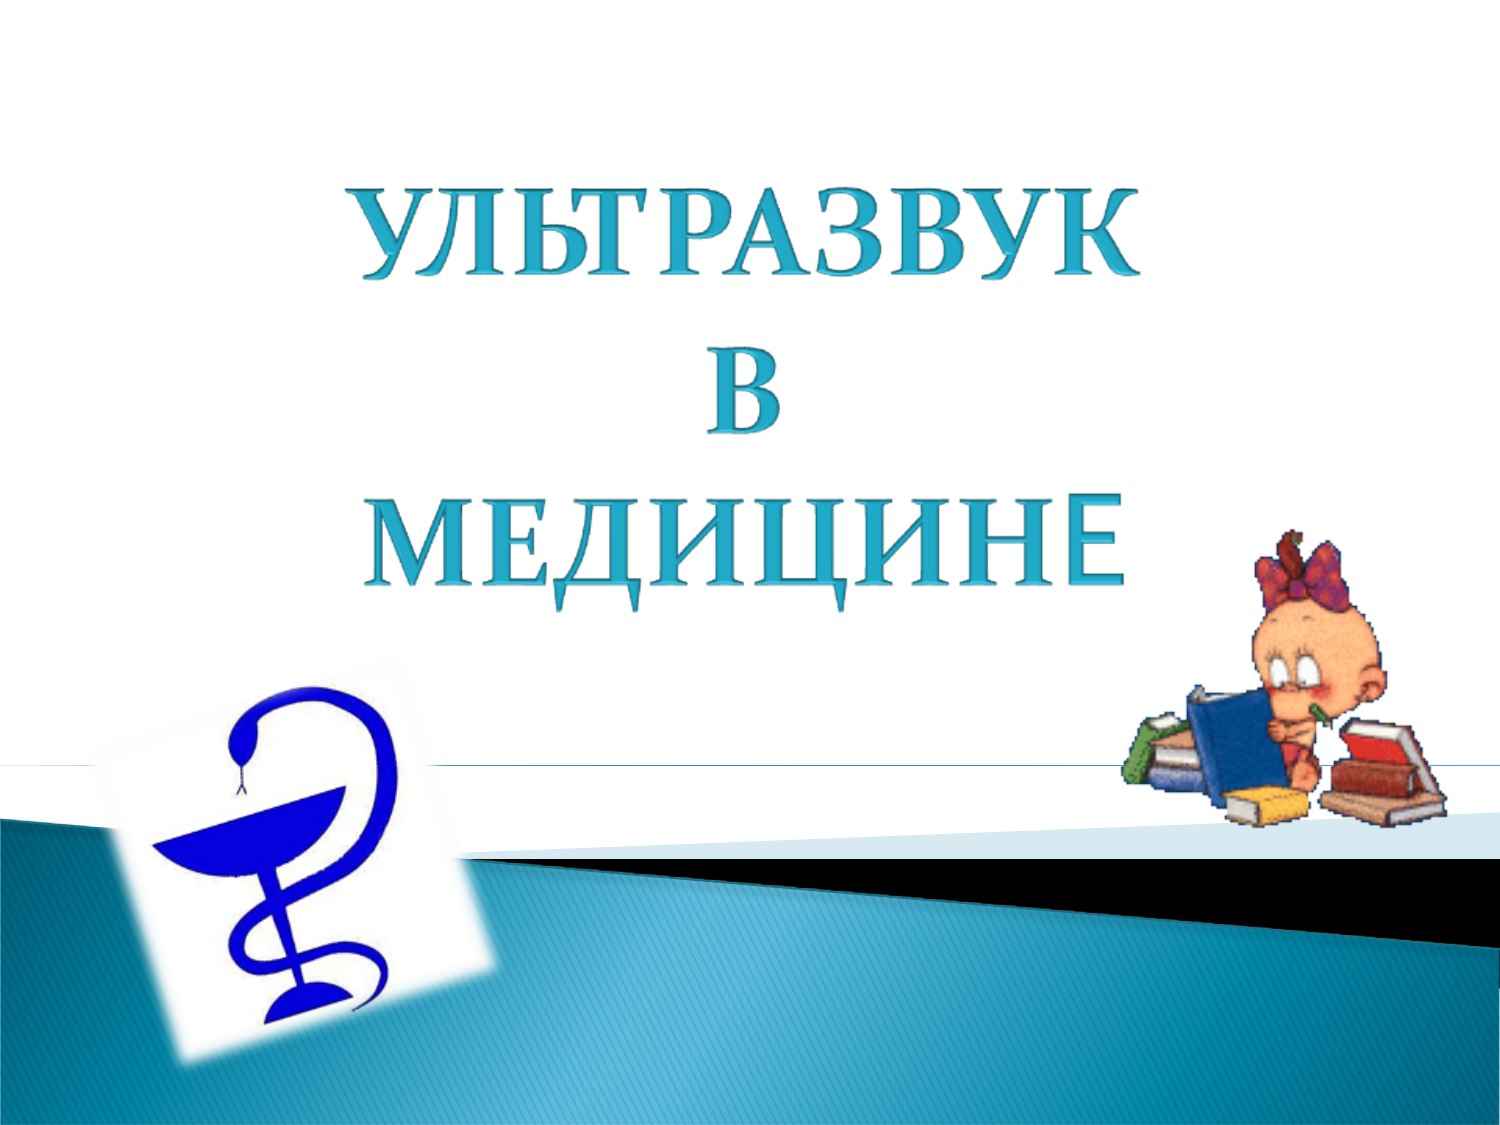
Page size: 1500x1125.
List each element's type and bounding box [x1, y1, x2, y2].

subtitle [0, 0, 1500, 1125]
picture [1115, 526, 1455, 833]
picture [63, 631, 520, 1089]
